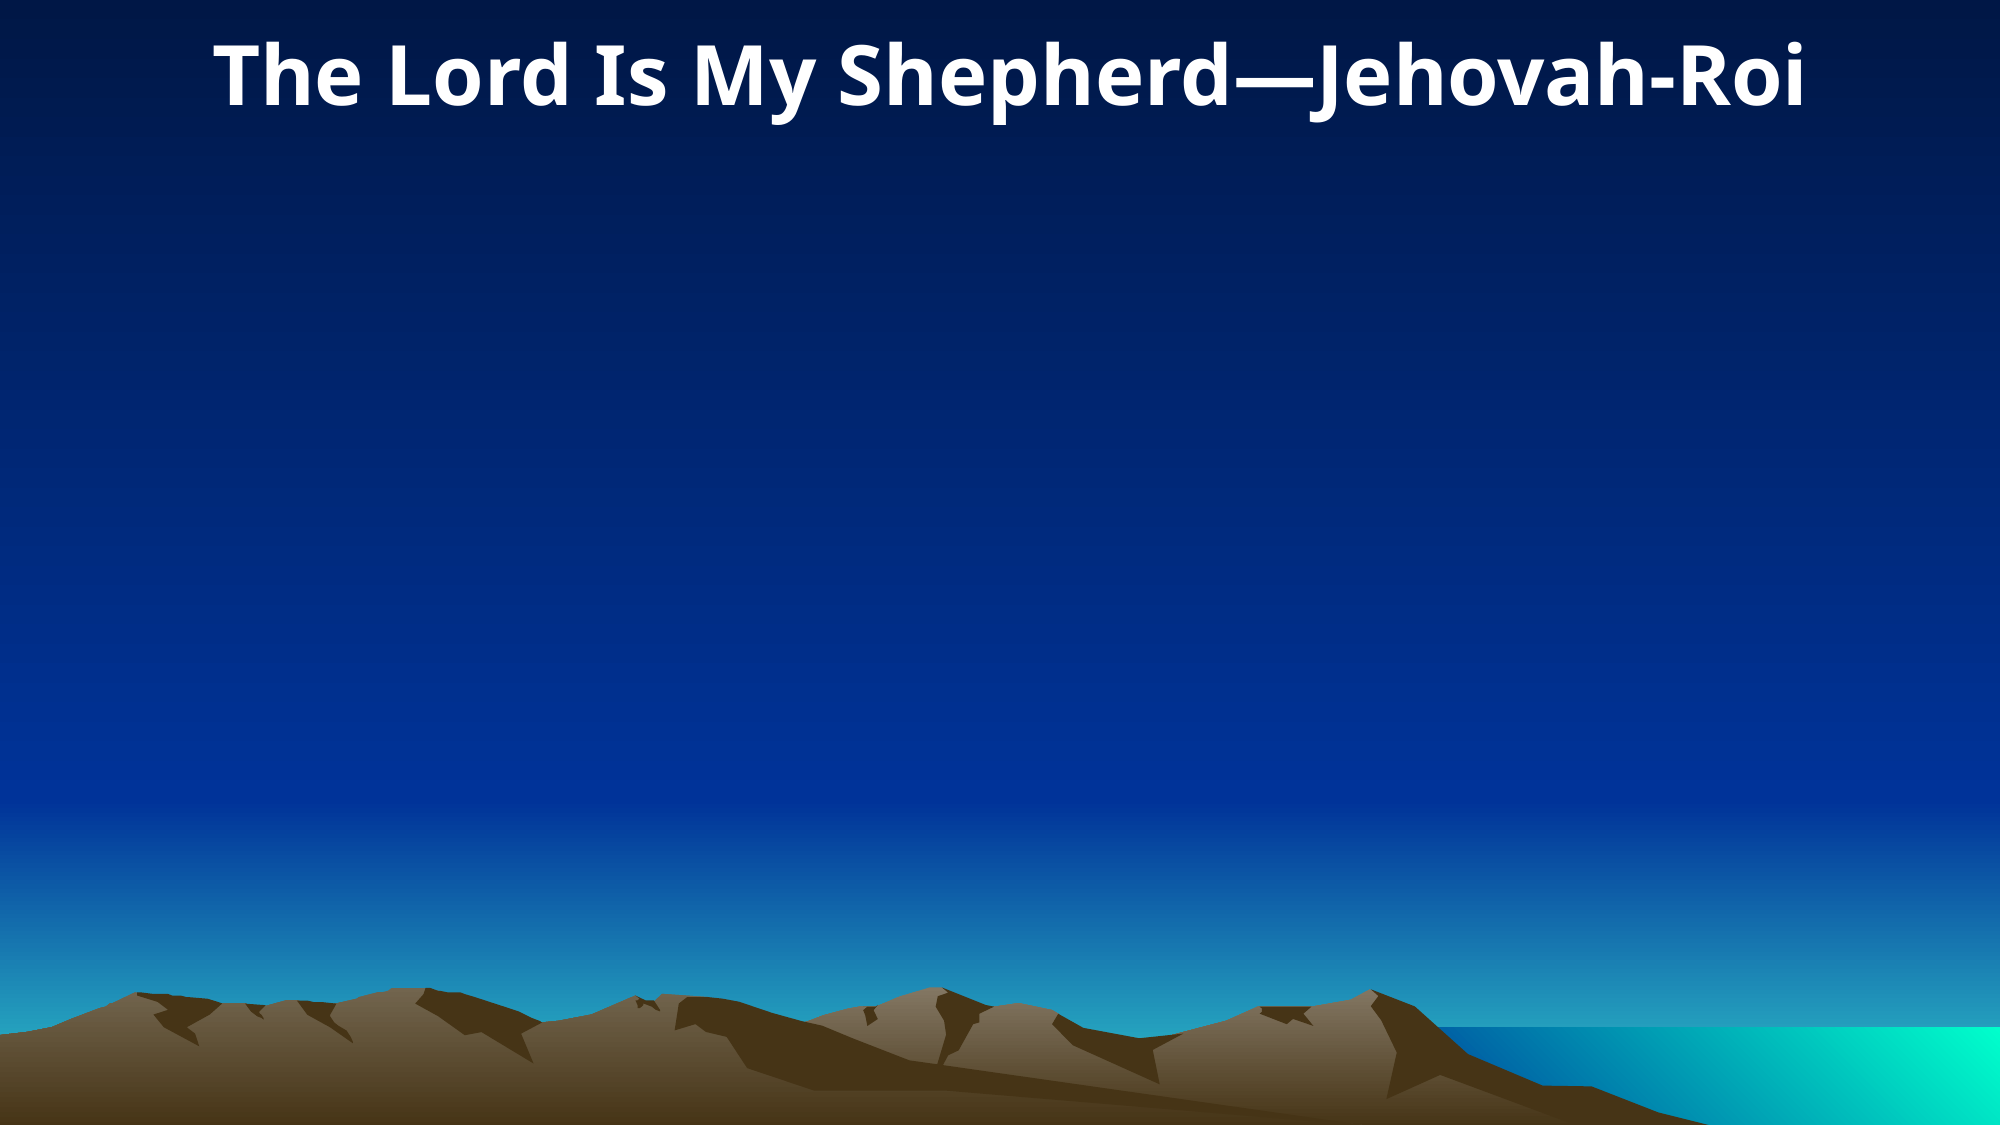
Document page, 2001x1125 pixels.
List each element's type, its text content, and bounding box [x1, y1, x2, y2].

text_box The Lord Is My Shepherd—Jehovah-Roi [24, 0, 1975, 825]
